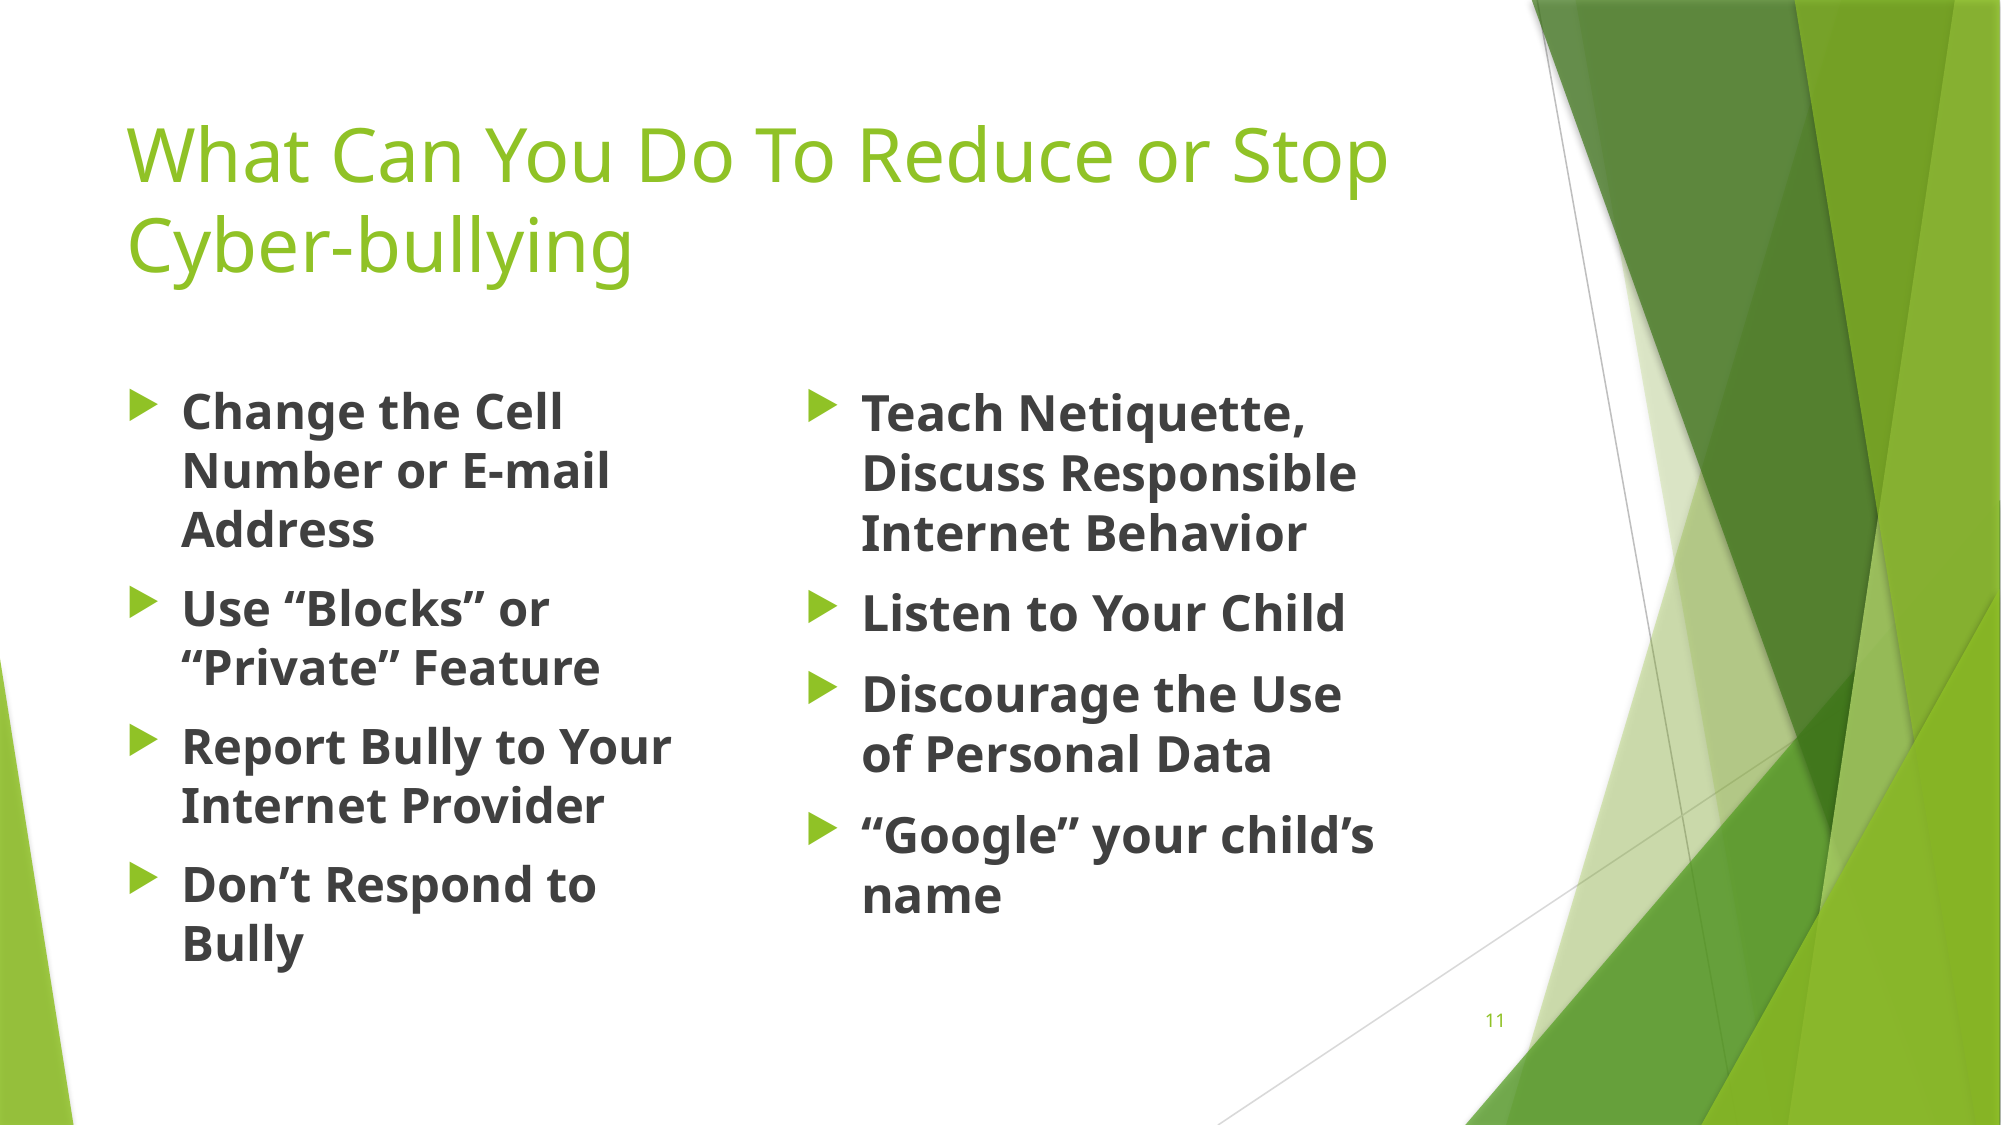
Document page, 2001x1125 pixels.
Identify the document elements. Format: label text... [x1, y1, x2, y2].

slide_number 11 [1409, 991, 1522, 1051]
list Change the Cell Number or E-mail Address Use “Blocks” or “Private” Feature Report Bully to Your Internet Provider Don’t Respond to Bully [111, 373, 731, 985]
title What Can You Do To Reduce or Stop Cyber-bullying [111, 99, 1522, 317]
list Teach Netiquette, Discuss Responsible Internet Behavior Listen to Your Child Discourage the Use of Personal Data “Google” your child’s name [789, 373, 1410, 985]
